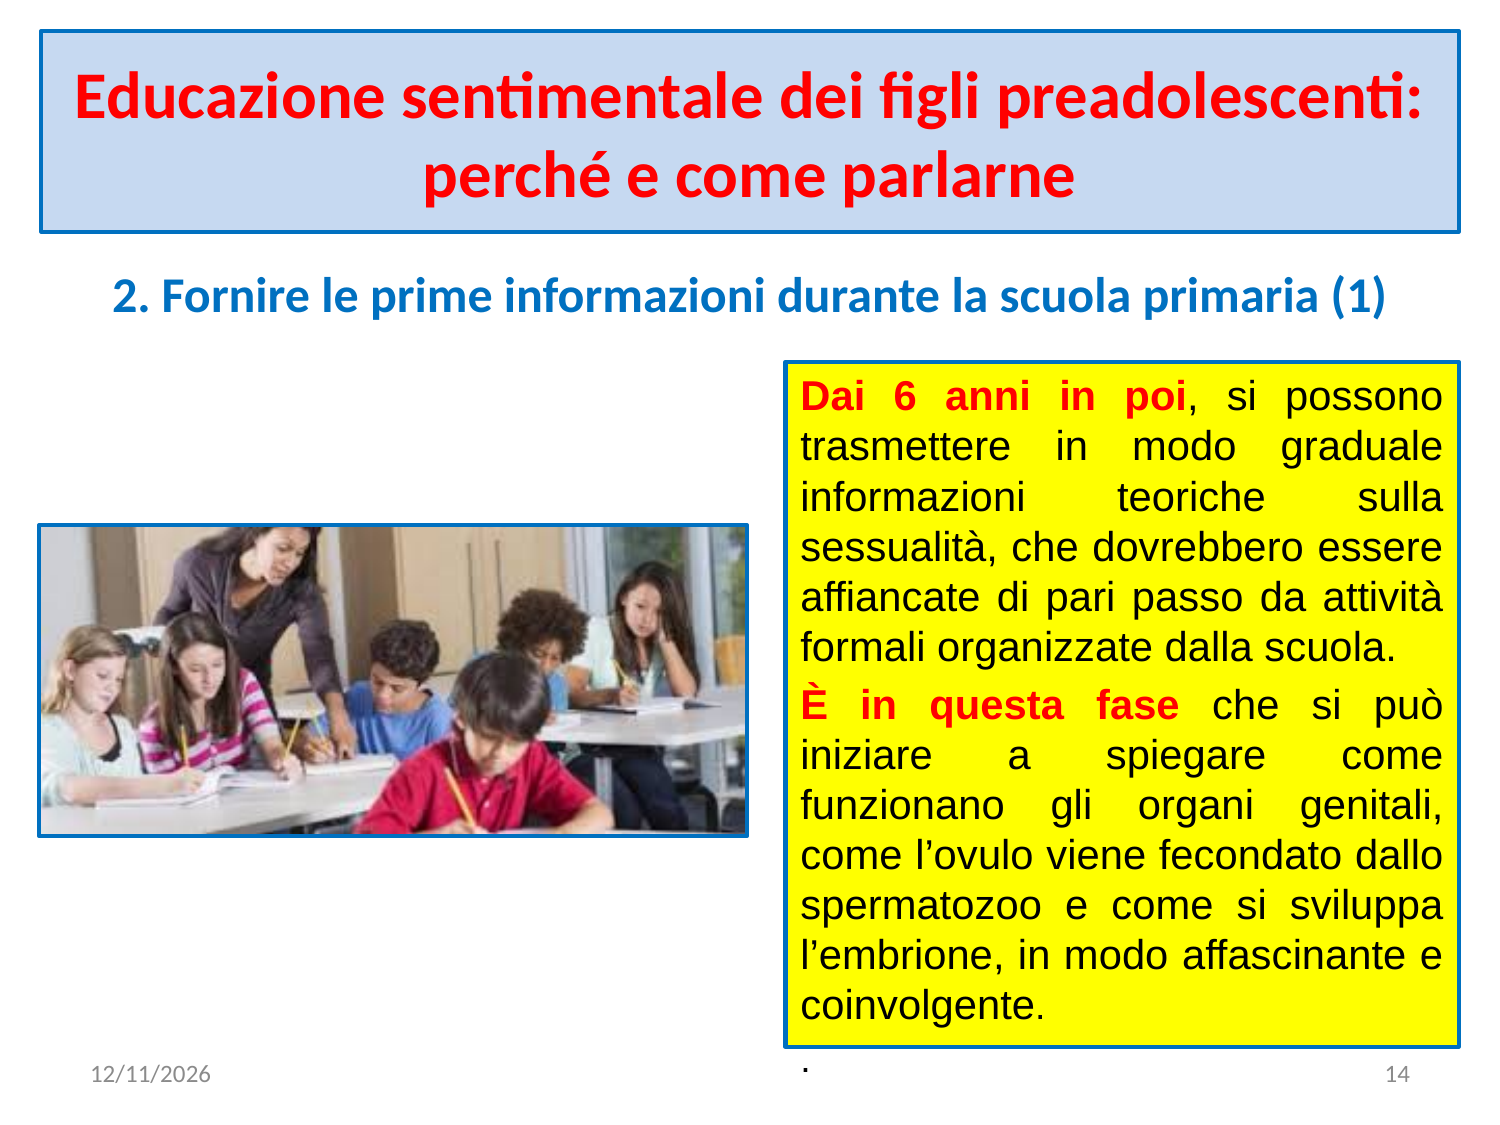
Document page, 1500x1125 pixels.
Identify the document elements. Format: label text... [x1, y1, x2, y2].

subtitle Dai 6 anni in poi, si possono trasmettere in modo graduale informazioni teoriche sulla sessualità, che dovrebbero essere affiancate di pari passo da attività formali organizzate dalla scuola. È in questa fase che si può iniziare a spiegare come funzionano gli organi genitali, come l’ovulo viene fecondato dallo spermatozoo e come si sviluppa l’embrione, in modo affascinante e coinvolgente. . [785, 361, 1459, 1047]
text_box 2. Fornire le prime informazioni durante la scuola primaria (1) [41, 255, 1459, 330]
slide_number 14 [1074, 1042, 1425, 1103]
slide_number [75, 1042, 425, 1103]
title Educazione sentimentale dei figli preadolescenti: perché e come parlarne [41, 30, 1459, 232]
picture [40, 526, 745, 835]
